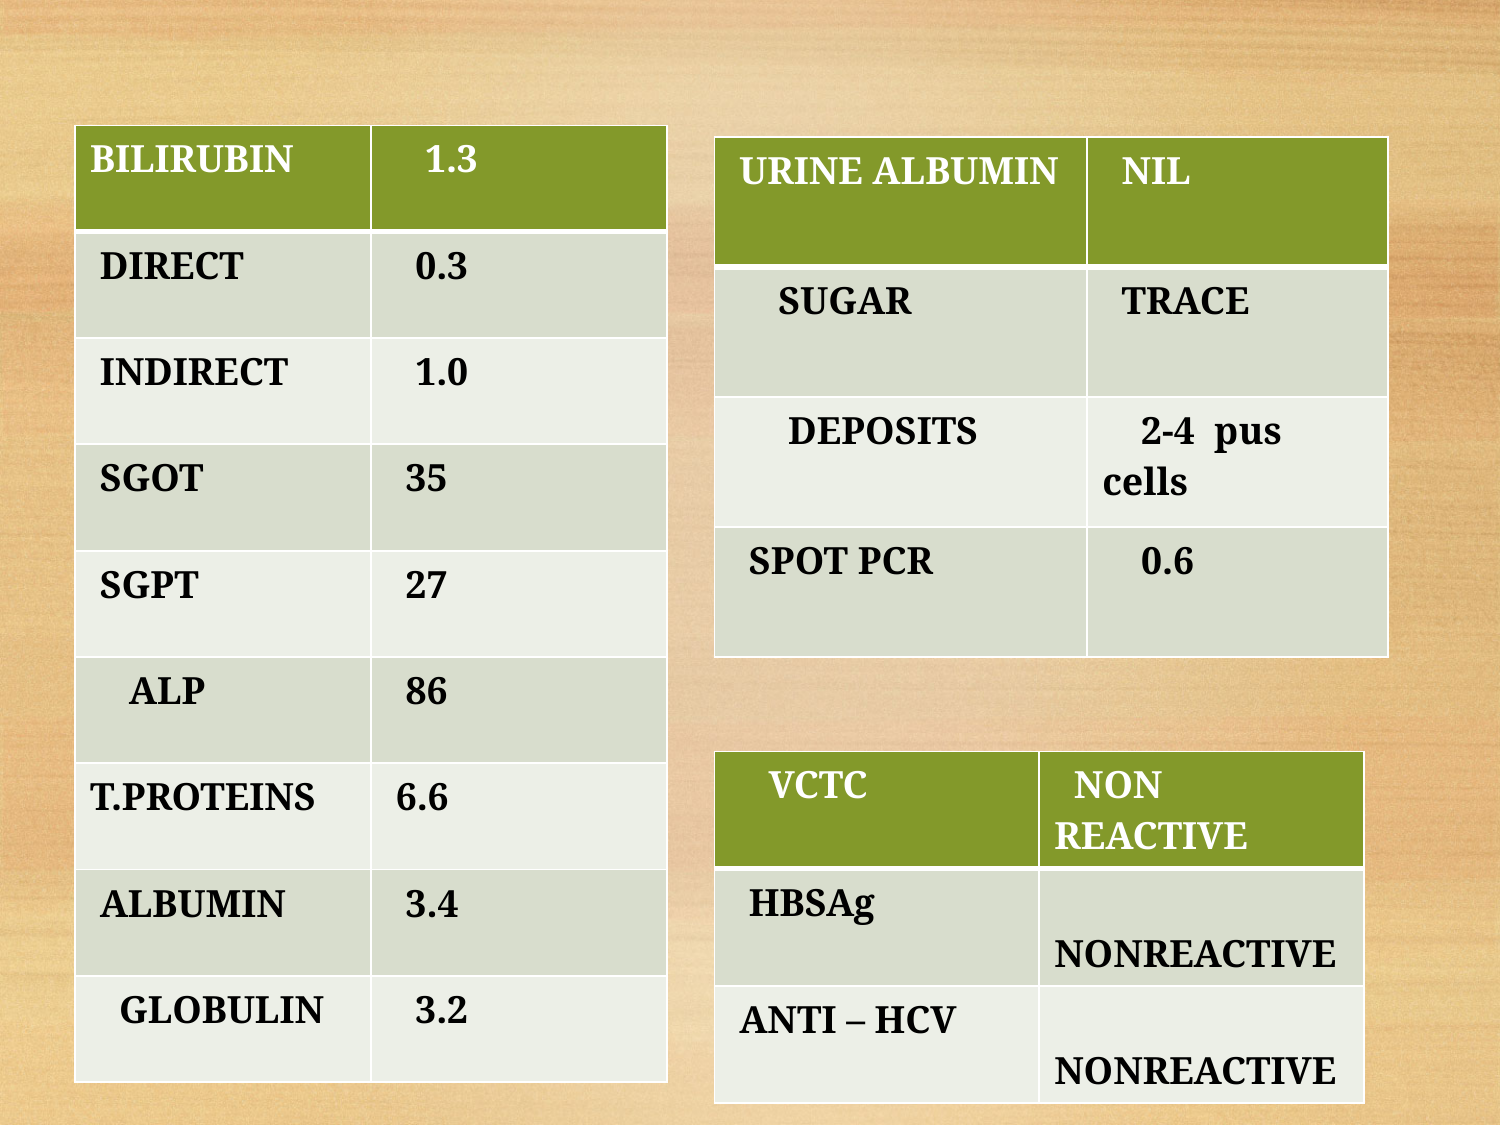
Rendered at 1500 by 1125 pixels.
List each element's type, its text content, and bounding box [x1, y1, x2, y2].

table_cell 86 [372, 658, 666, 762]
table_cell 0.6 [1088, 528, 1387, 656]
table_header BILIRUBIN [76, 126, 370, 229]
table_cell GLOBULIN [76, 977, 370, 1081]
table_cell ALBUMIN [76, 870, 370, 975]
table_cell 3.4 [372, 870, 666, 975]
table_cell ANTI – HCV [715, 987, 1038, 1102]
table_header NIL [1088, 138, 1387, 264]
table_cell 3.2 [372, 977, 666, 1081]
table_cell 35 [372, 445, 666, 550]
table_cell DIRECT [76, 234, 370, 337]
table_header URINE ALBUMIN [715, 138, 1086, 264]
table_cell SGPT [76, 552, 370, 656]
table_cell DEPOSITS [715, 398, 1086, 526]
table_cell 2-4 pus cells [1088, 398, 1387, 526]
table_cell 0.3 [372, 234, 666, 337]
table_cell 6.6 [372, 764, 666, 869]
table_header NON REACTIVE [1040, 752, 1363, 866]
table_cell TRACE [1088, 270, 1387, 396]
table_cell SUGAR [715, 270, 1086, 396]
table_cell SPOT PCR [715, 528, 1086, 656]
picture [0, 0, 1500, 1125]
table_cell 1.0 [372, 339, 666, 443]
table_cell INDIRECT [76, 339, 370, 443]
table_cell 27 [372, 552, 666, 656]
table_header VCTC [715, 752, 1038, 866]
table_header 1.3 [372, 126, 666, 229]
table_cell NONREACTIVE [1040, 871, 1363, 985]
table_cell NONREACTIVE [1040, 987, 1363, 1102]
table_cell HBSAg [715, 871, 1038, 985]
table_cell SGOT [76, 445, 370, 550]
table_cell ALP [76, 658, 370, 762]
table_cell T.PROTEINS [76, 764, 370, 869]
